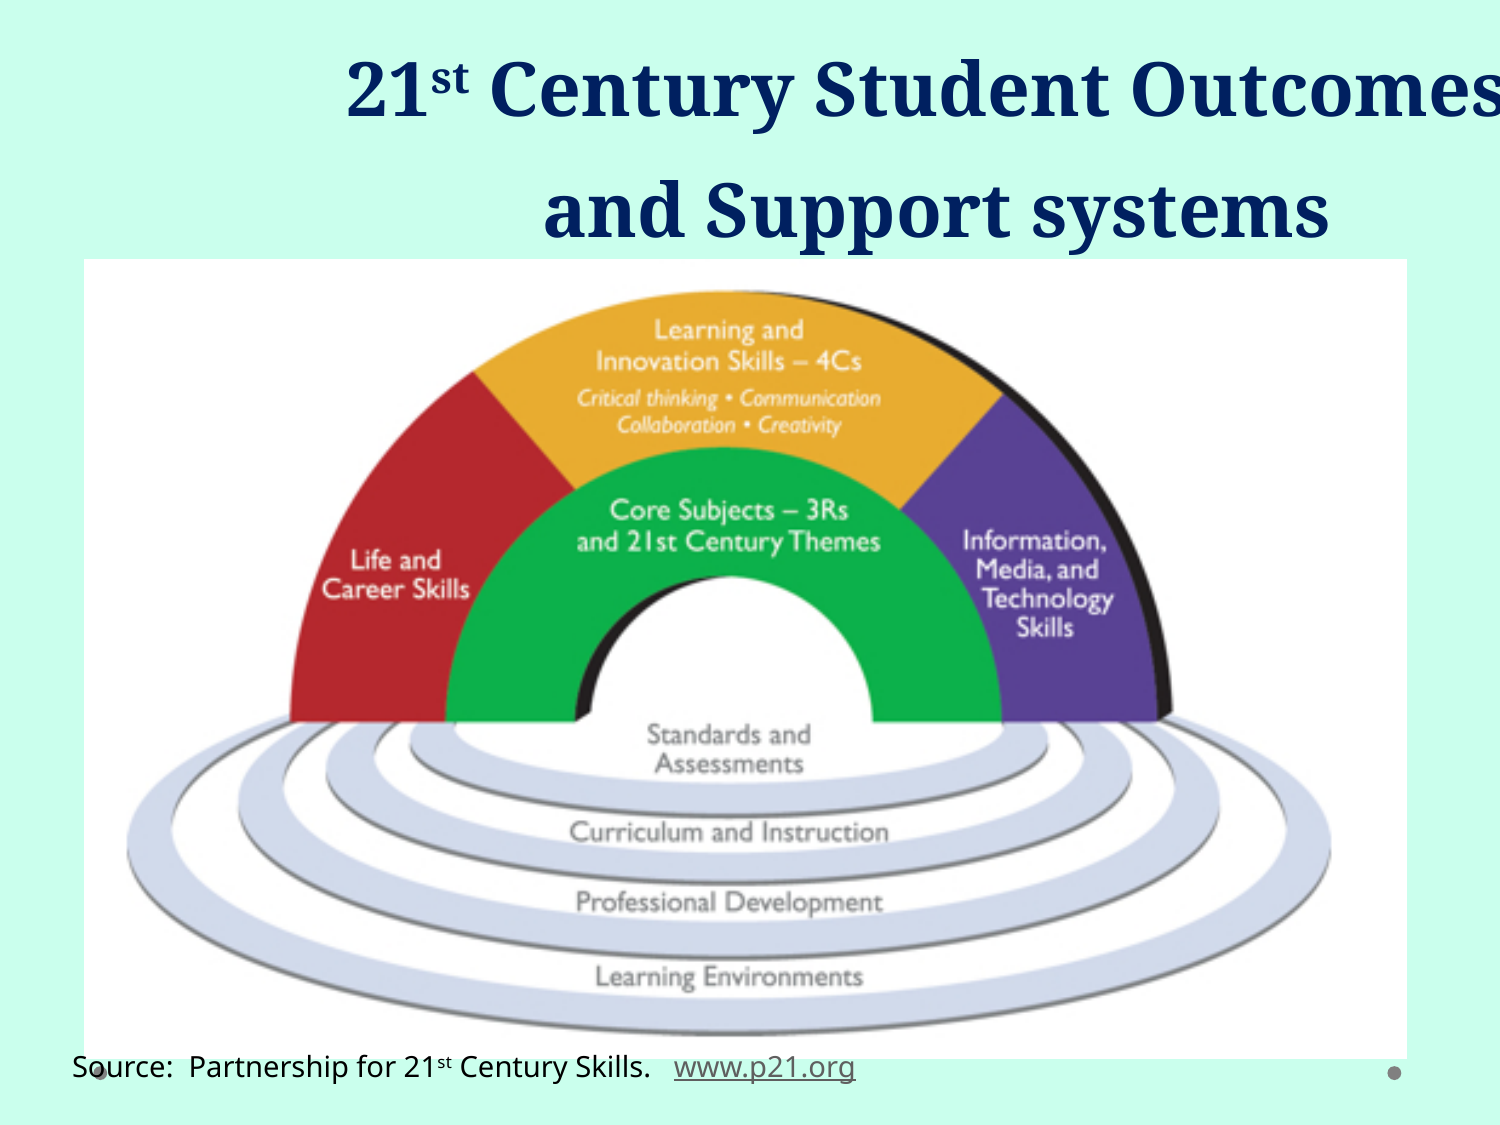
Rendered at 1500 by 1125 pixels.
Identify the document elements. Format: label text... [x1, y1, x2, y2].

picture [84, 259, 1408, 1060]
title 21st Century Student Outcomes and Support systems [187, 146, 1500, 260]
text_box Source: Partnership for 21st Century Skills. www.p21.org [57, 1040, 1454, 1096]
